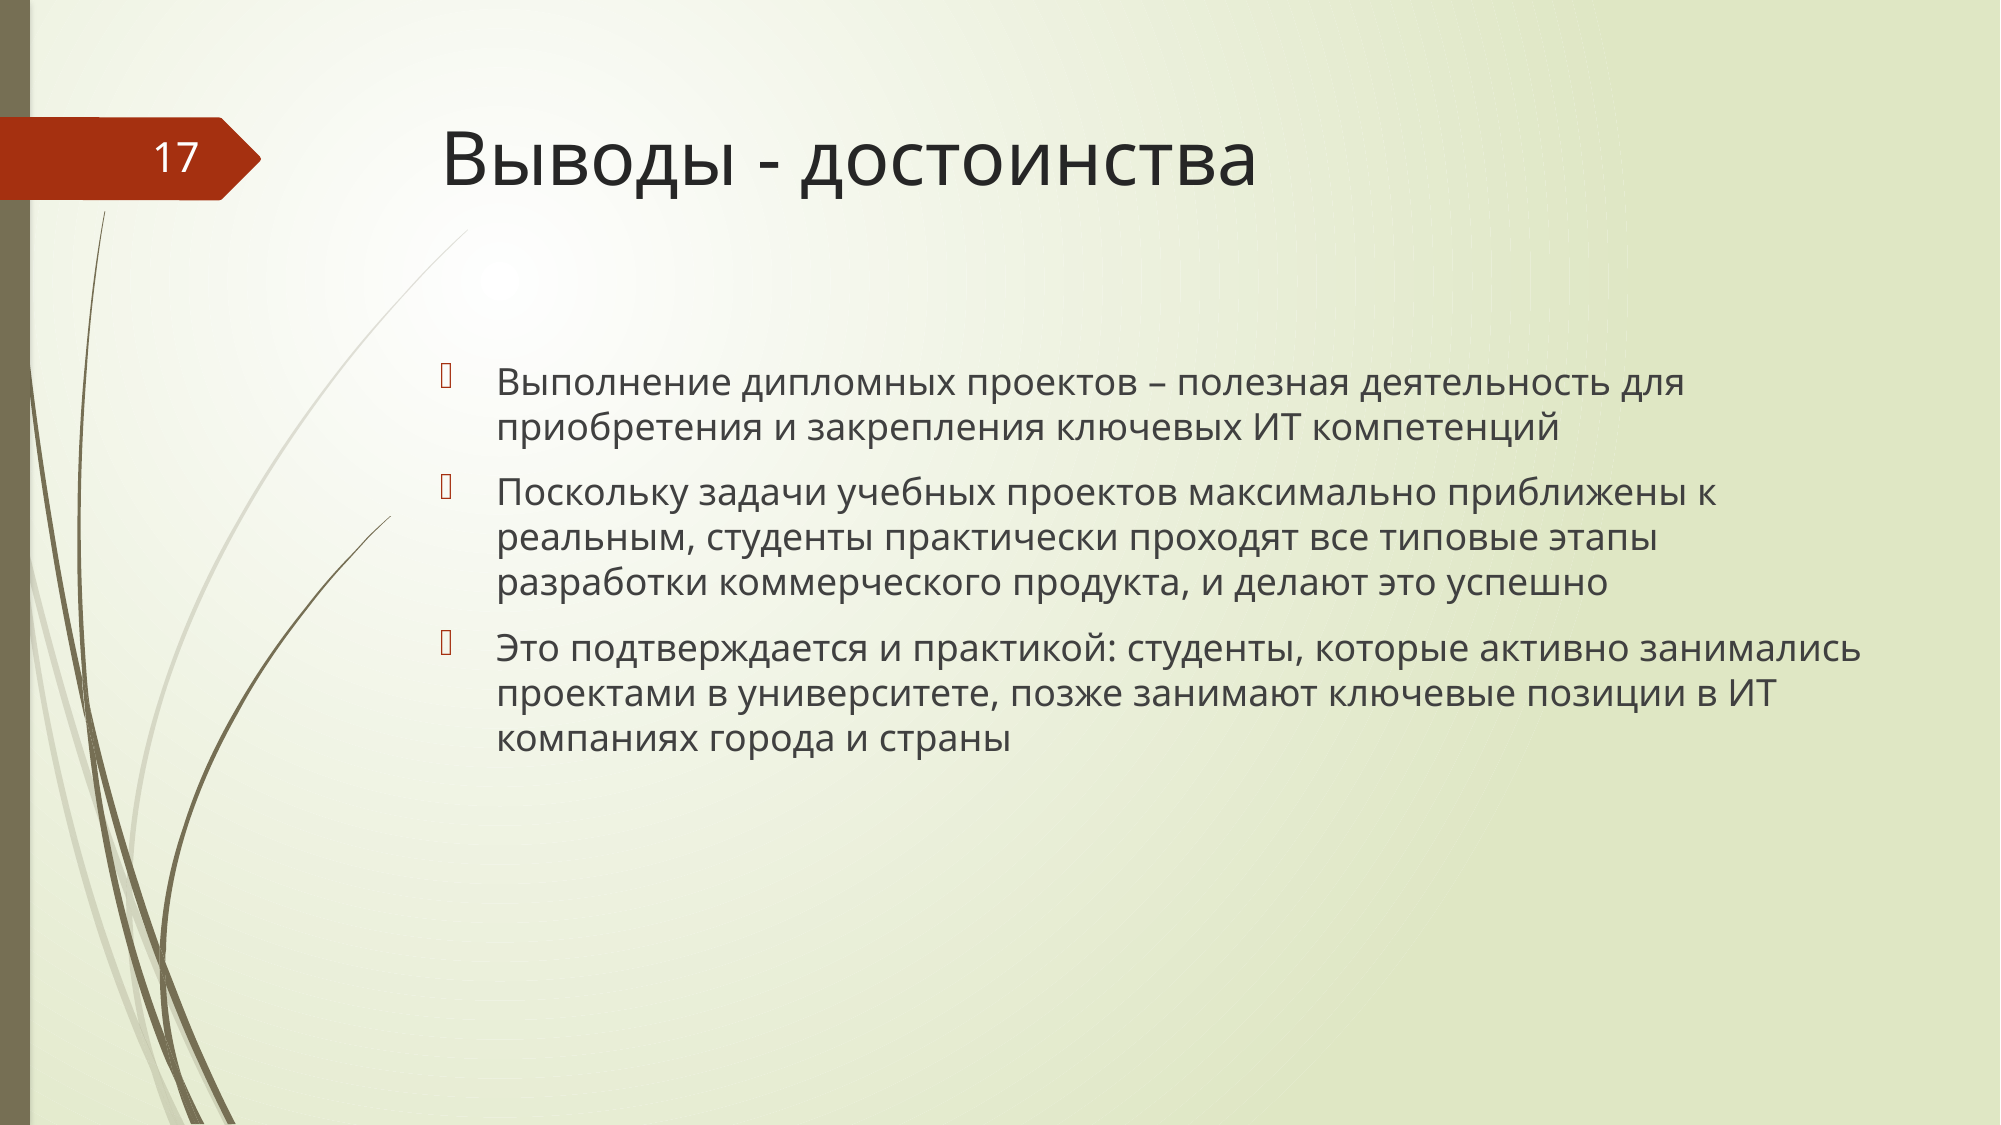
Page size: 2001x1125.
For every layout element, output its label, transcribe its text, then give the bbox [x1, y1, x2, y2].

list Выполнение дипломных проектов – полезная деятельность для приобретения и закрепления ключевых ИТ компетенций Поскольку задачи учебных проектов максимально приближены к реальным, студенты практически проходят все типовые этапы разработки коммерческого продукта, и делают это успешно Это подтверждается и практикой: студенты, которые активно занимались проектами в университете, позже занимают ключевые позиции в ИТ компаниях города и страны [424, 350, 1888, 970]
slide_number 17 [87, 129, 216, 190]
title Выводы - достоинства [425, 102, 1888, 313]
